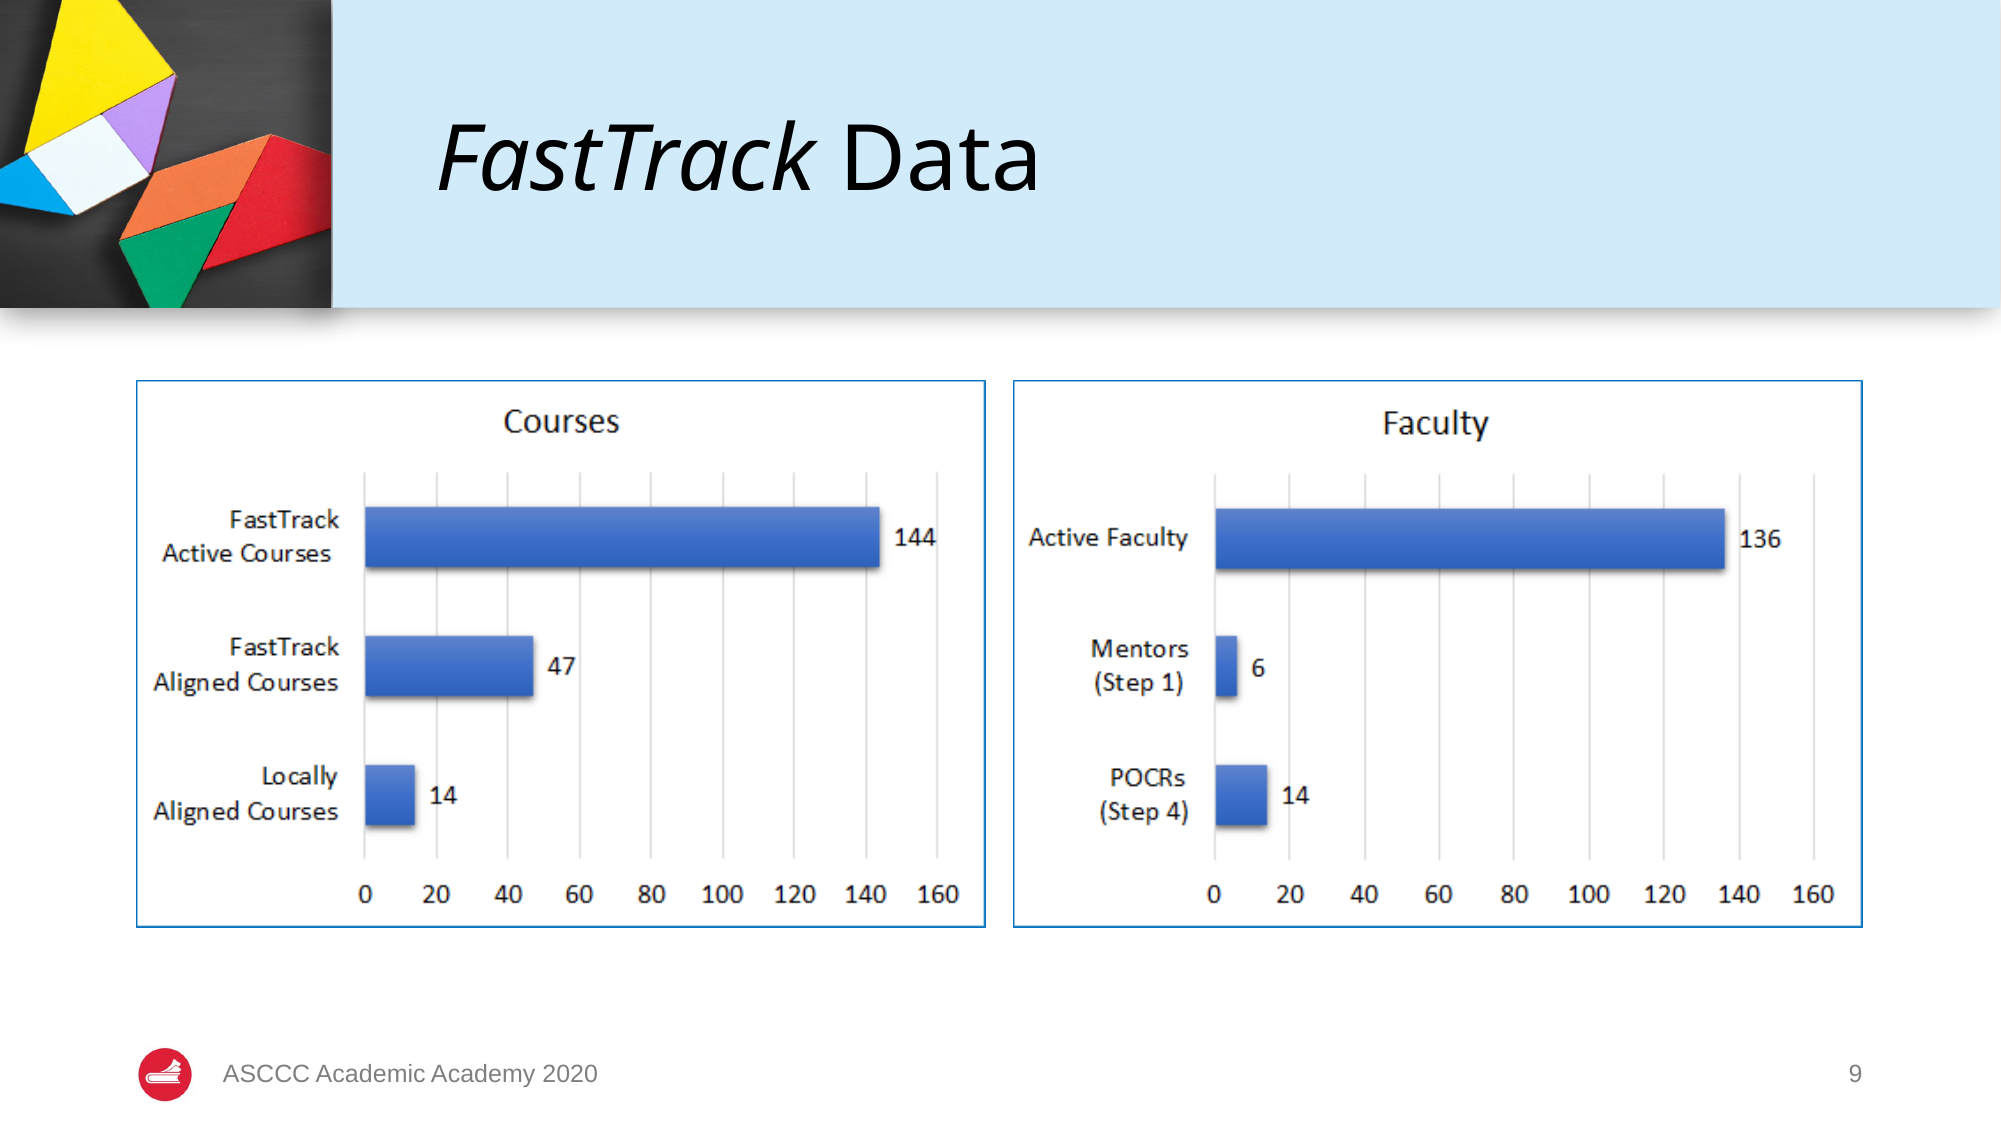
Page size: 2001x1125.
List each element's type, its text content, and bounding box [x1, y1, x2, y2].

picture [135, 380, 986, 929]
picture [0, 0, 331, 308]
title FastTrack Data [420, 22, 1863, 300]
picture [136, 1046, 193, 1103]
slide_number 9 [1712, 1042, 1863, 1103]
picture [1013, 380, 1863, 929]
footer ASCCC Academic Academy 2020 [207, 1042, 883, 1103]
